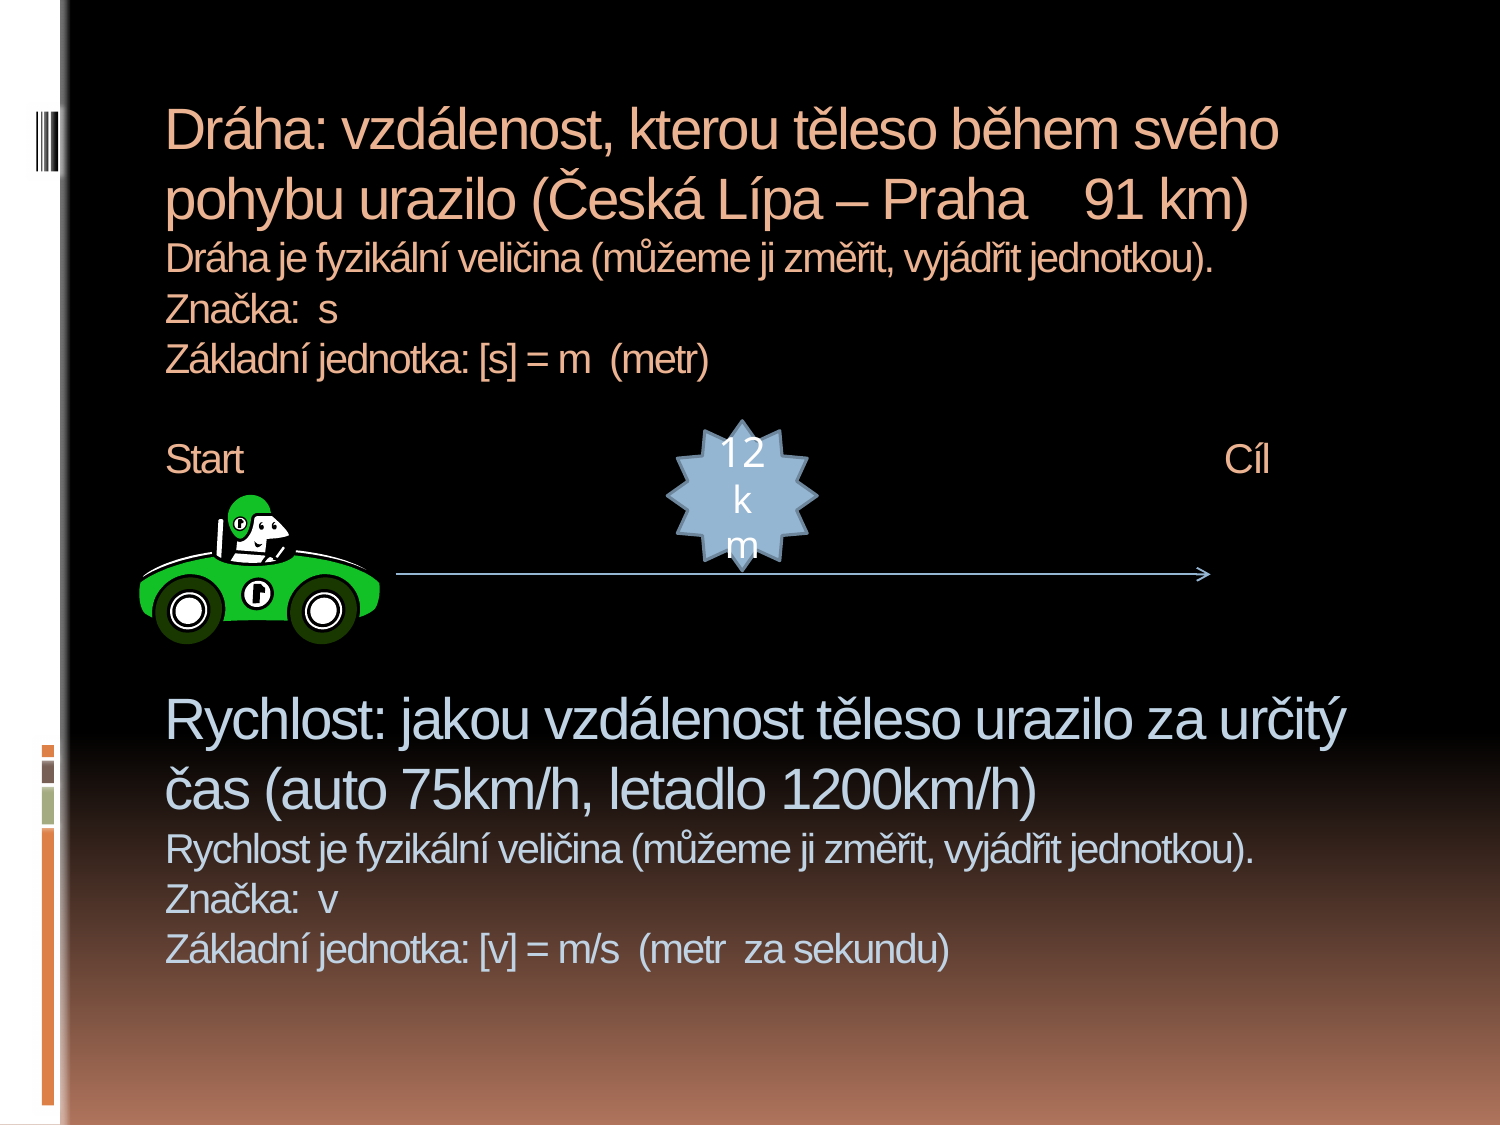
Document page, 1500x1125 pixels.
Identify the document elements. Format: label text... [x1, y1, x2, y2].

text_box 12 km [665, 419, 819, 564]
picture [135, 491, 385, 648]
title Dráha: vzdálenost, kterou těleso během svého pohybu urazilo (Česká Lípa – Praha 91 km) Dráha je fyzikální veličina (můžeme ji změřit, vyjádřit jednotkou). Značka: s Základní jednotka: [s] = m (metr) Start Cíl Rychlost: jakou vzdálenost těleso urazilo za určitý čas (auto 75km/h, letadlo 1200km/h) Rychlost je fyzikální veličina (můžeme ji změřit, vyjádřit jednotkou). Značka: v Základní jednotka: [v] = m/s (metr za sekundu) [150, 83, 1425, 1083]
